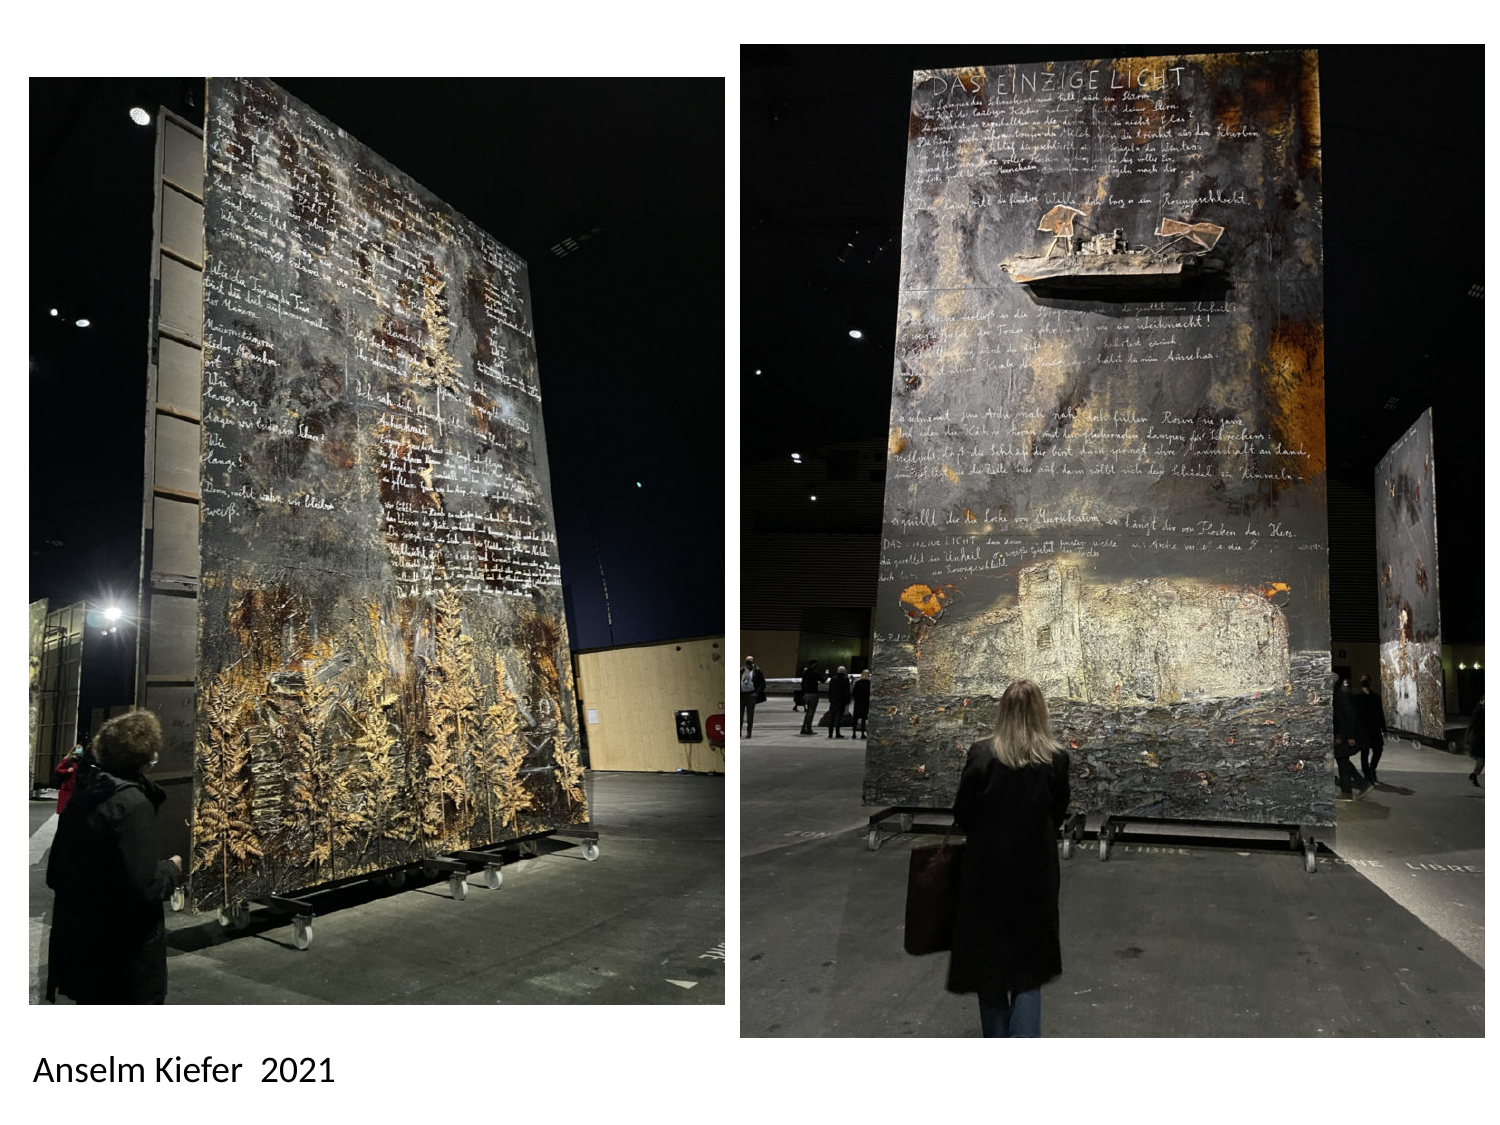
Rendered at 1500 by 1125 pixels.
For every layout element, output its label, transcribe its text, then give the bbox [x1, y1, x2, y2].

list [740, 44, 1485, 1038]
text_box Anselm Kiefer 2021 [18, 1037, 763, 1097]
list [29, 77, 725, 1005]
